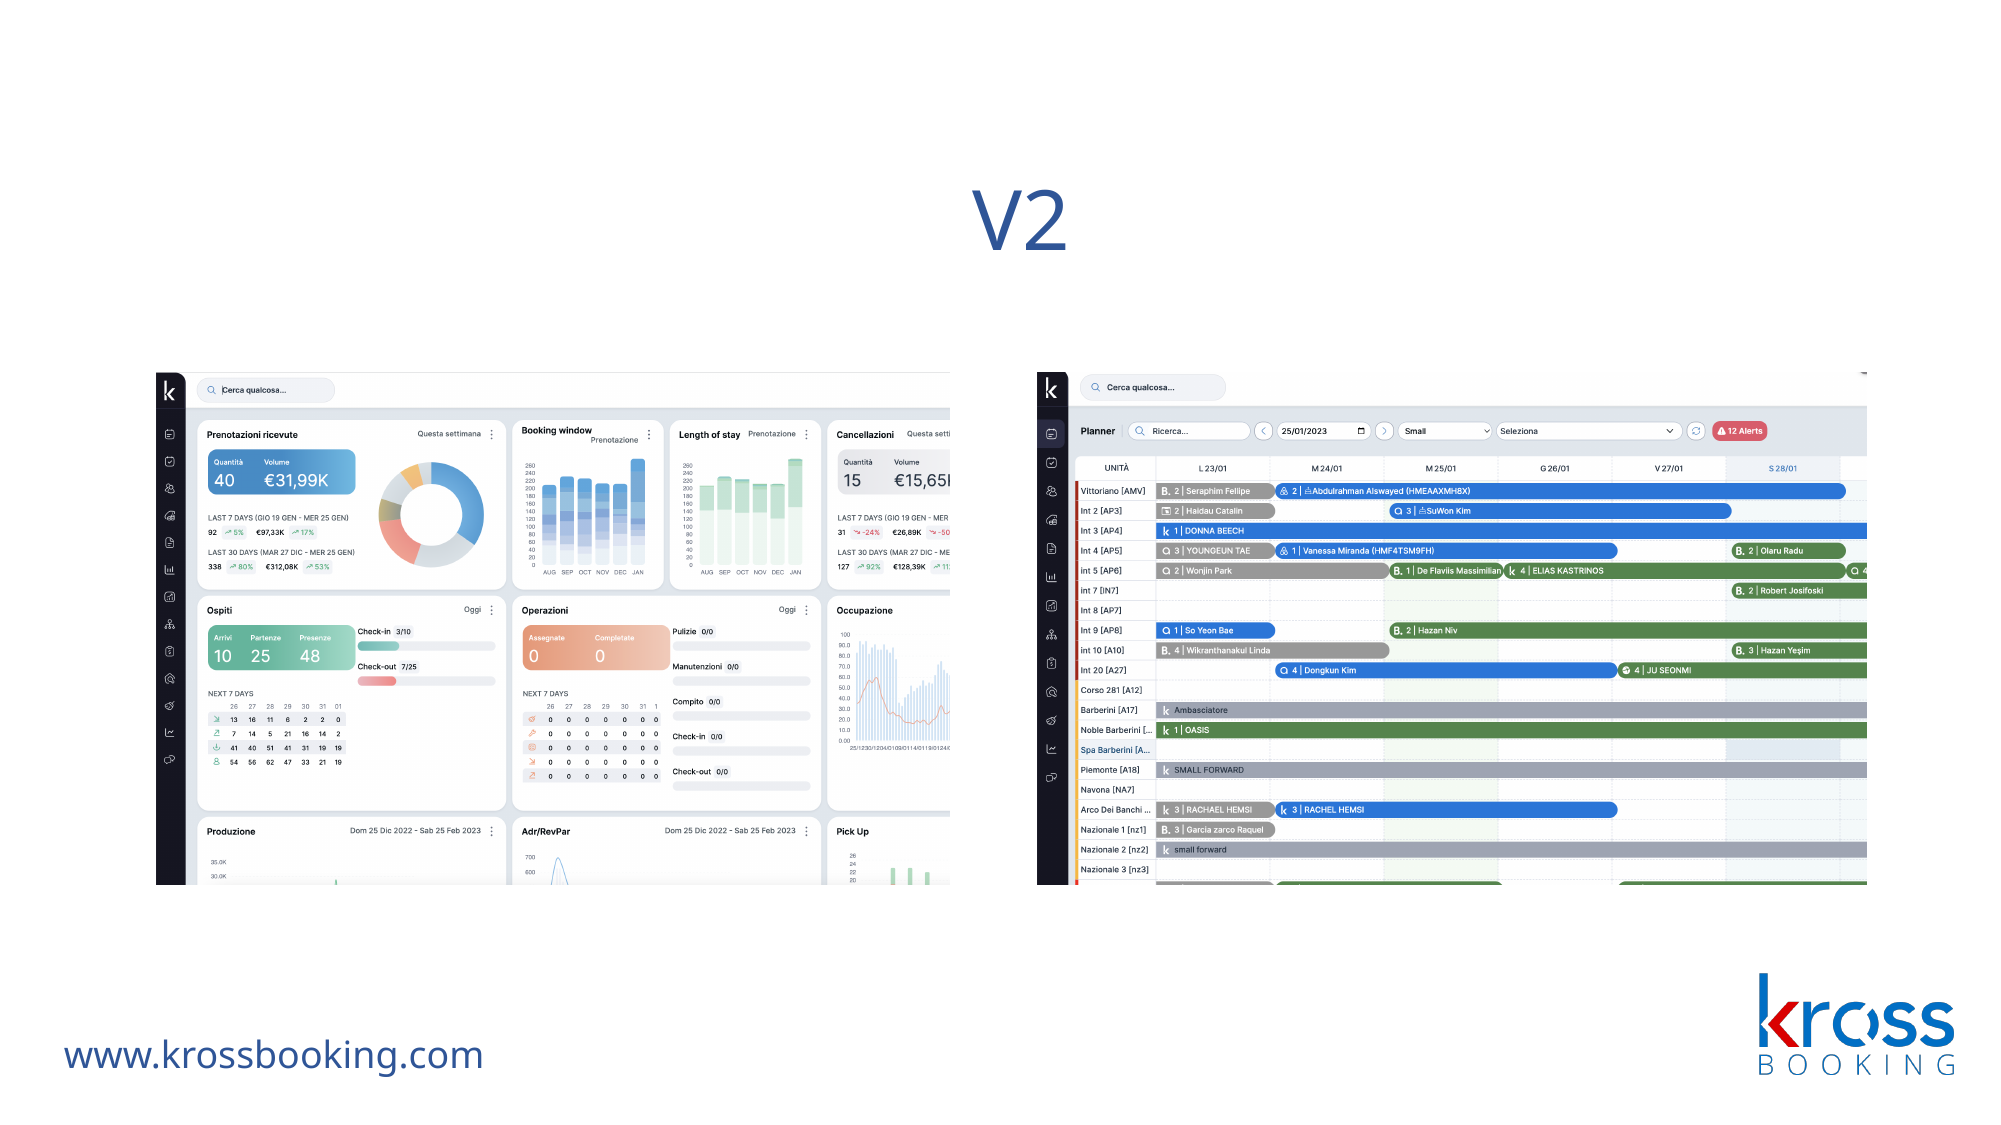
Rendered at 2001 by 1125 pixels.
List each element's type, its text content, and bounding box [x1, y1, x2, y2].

picture [156, 372, 950, 885]
picture [1037, 372, 1867, 885]
picture [1759, 973, 1954, 1076]
text_box V2 [427, 160, 1615, 275]
text_box www.krossbooking.com [27, 1024, 521, 1084]
